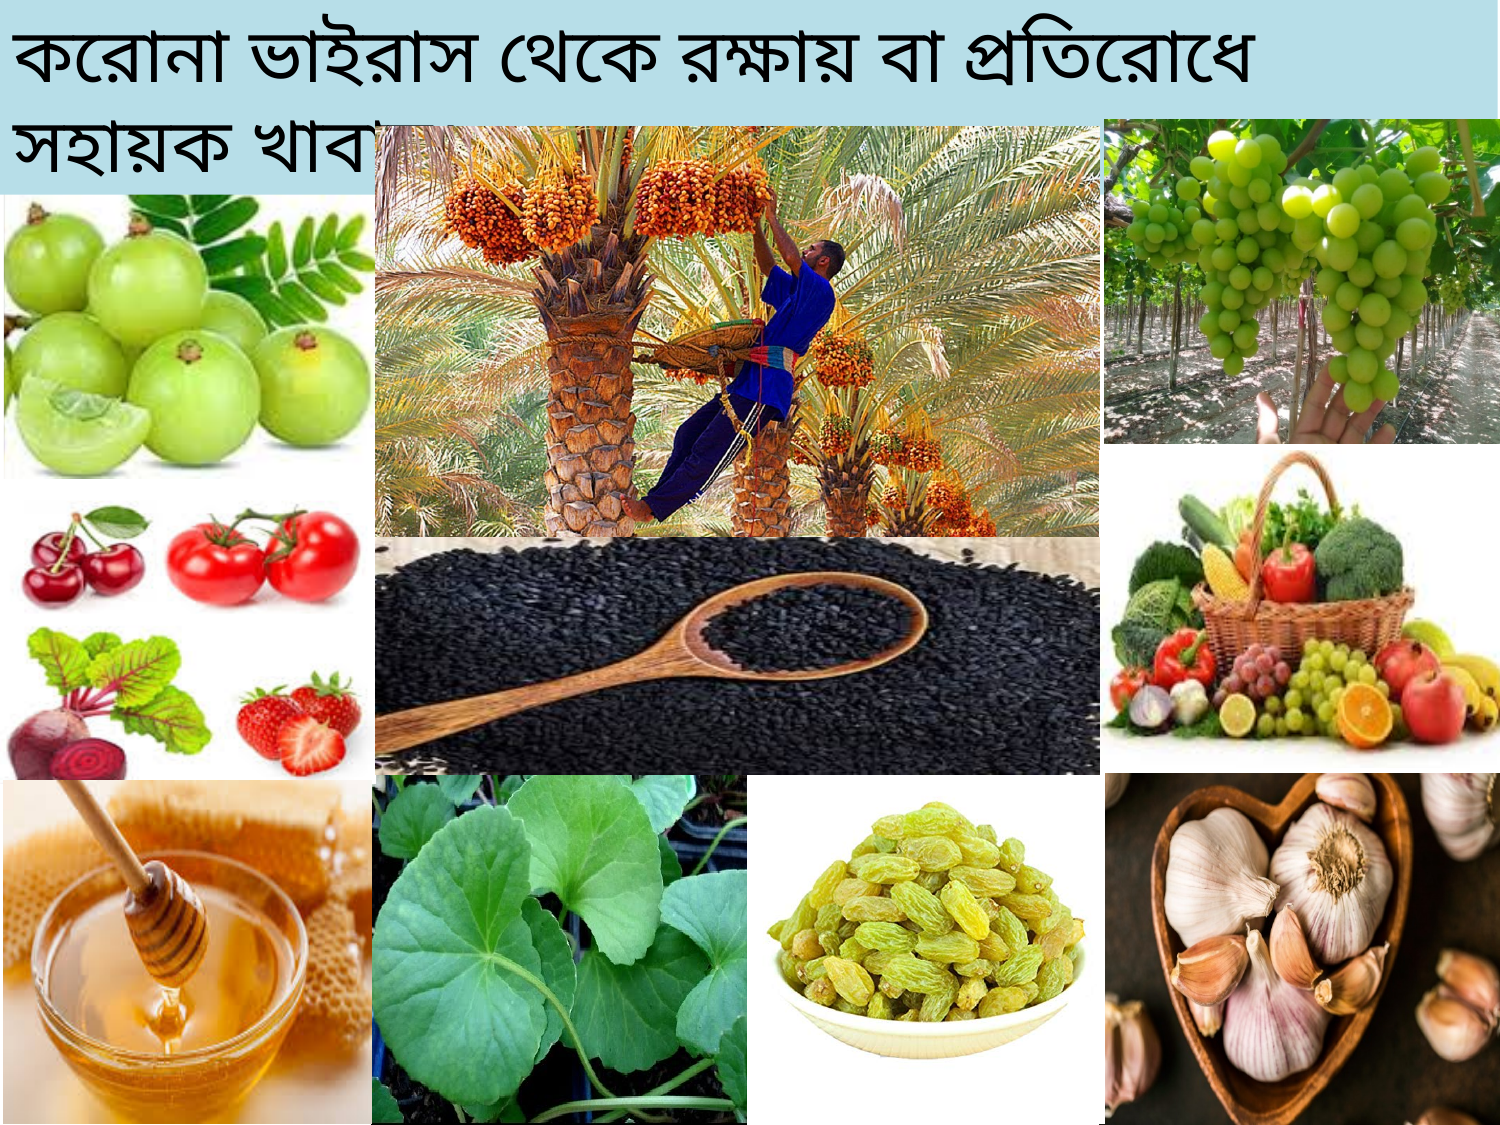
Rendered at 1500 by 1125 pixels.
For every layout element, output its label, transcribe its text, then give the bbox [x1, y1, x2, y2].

text_box করোনা ভাইরাস থেকে রক্ষায় বা প্রতিরোধে সহায়ক খাবার। [0, 0, 1498, 126]
picture [1104, 119, 1500, 444]
picture [0, 124, 1500, 1125]
